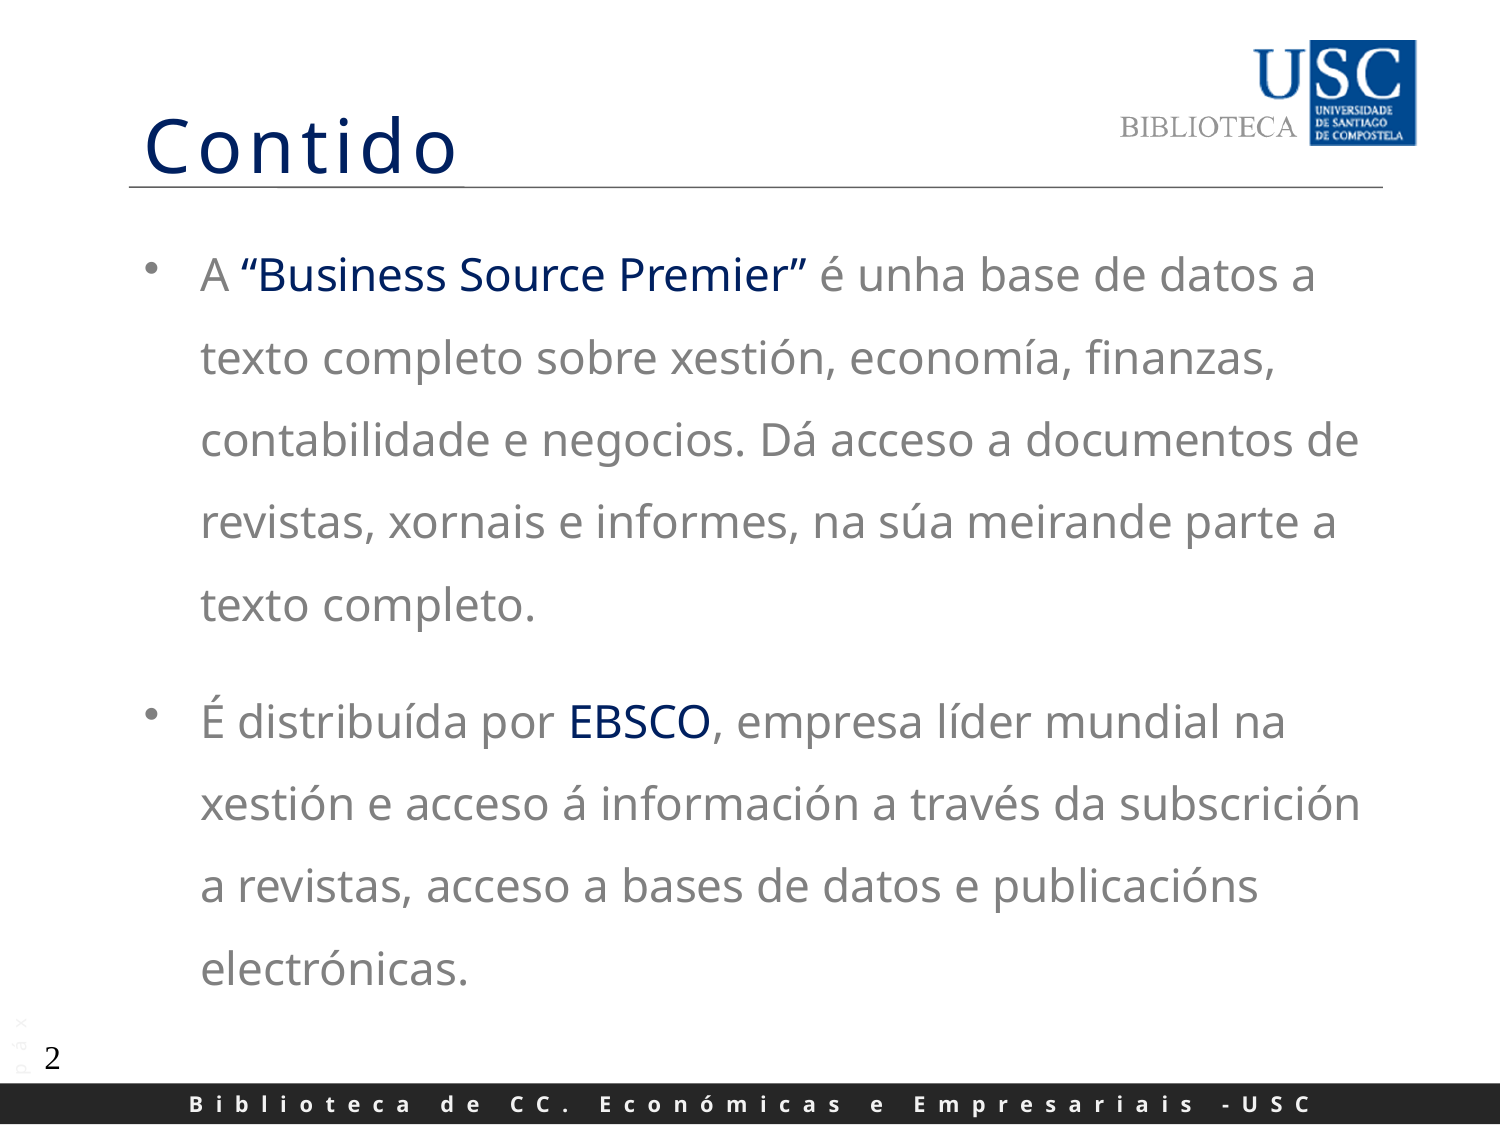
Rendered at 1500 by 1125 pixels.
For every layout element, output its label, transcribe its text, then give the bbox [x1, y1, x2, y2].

picture [1101, 40, 1419, 162]
list A “Business Source Premier” é unha base de datos a texto completo sobre xestión, economía, finanzas, contabilidade e negocios. Dá acceso a documentos de revistas, xornais e informes, na súa meirande parte a texto completo. É distribuída por EBSCO, empresa líder mundial na xestión e acceso á información a través da subscrición a revistas, acceso a bases de datos e publicacións electrónicas. [128, 210, 1384, 1009]
